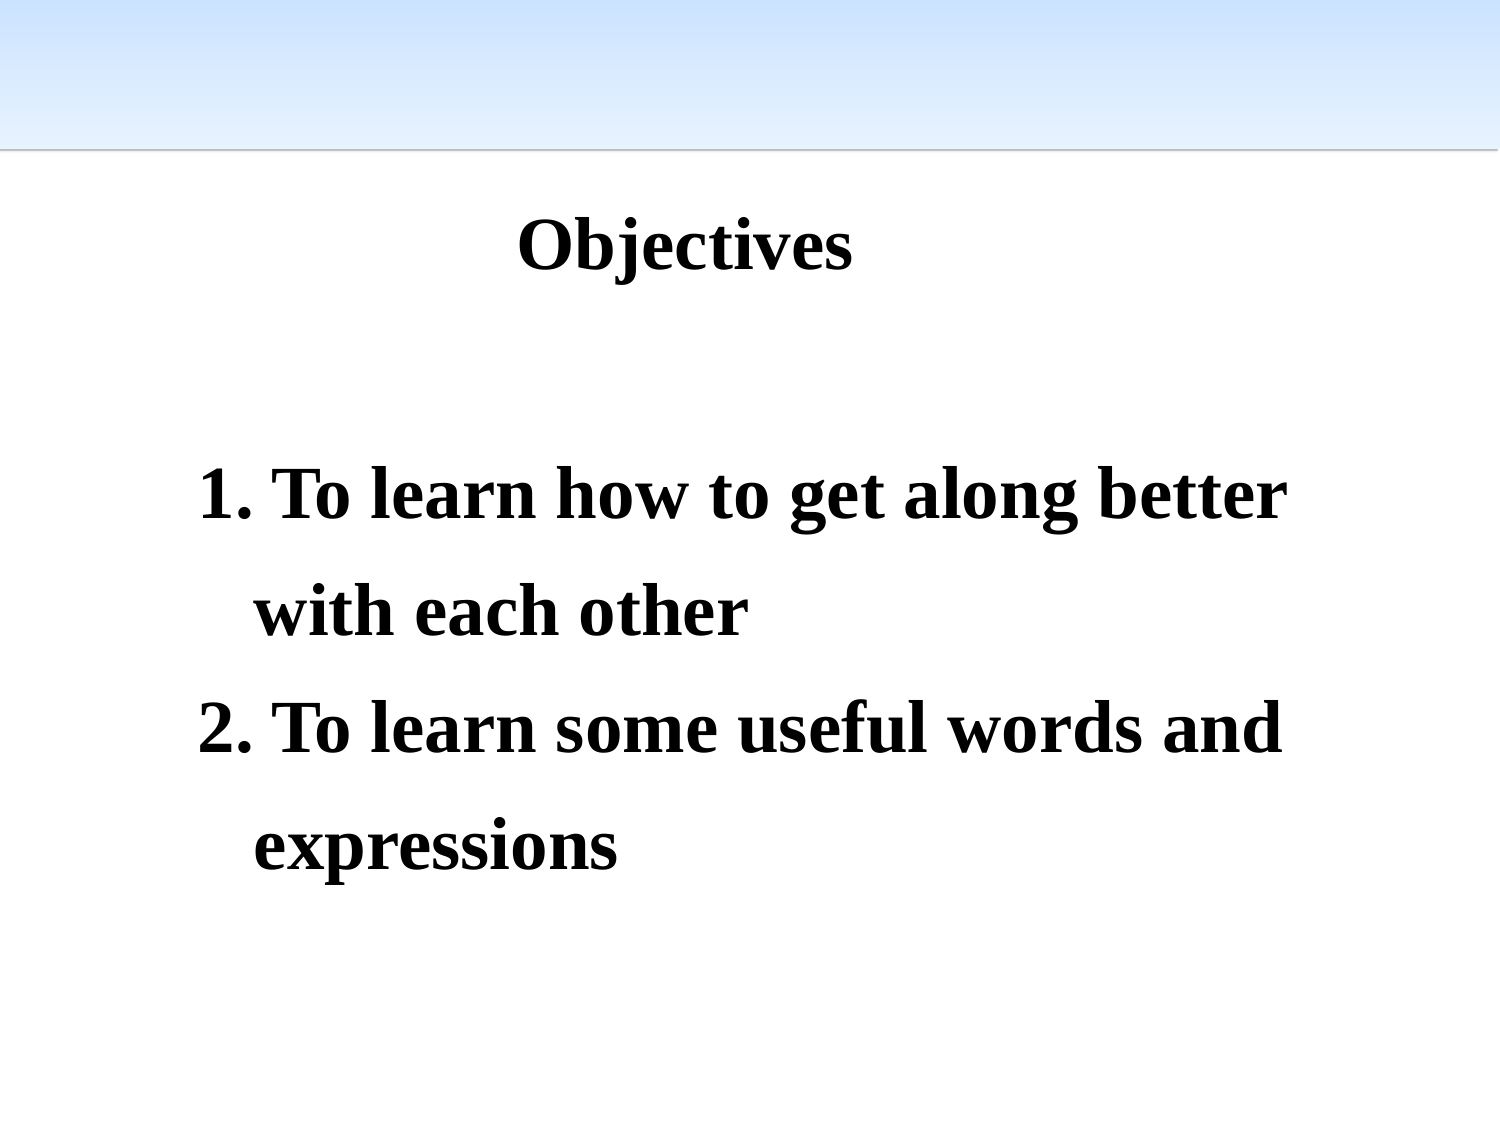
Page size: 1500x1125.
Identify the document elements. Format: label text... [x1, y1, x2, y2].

text_box 1. To learn how to get along better with each other 2. To learn some useful words and expressions [183, 409, 1400, 892]
text_box Objectives [502, 187, 869, 293]
